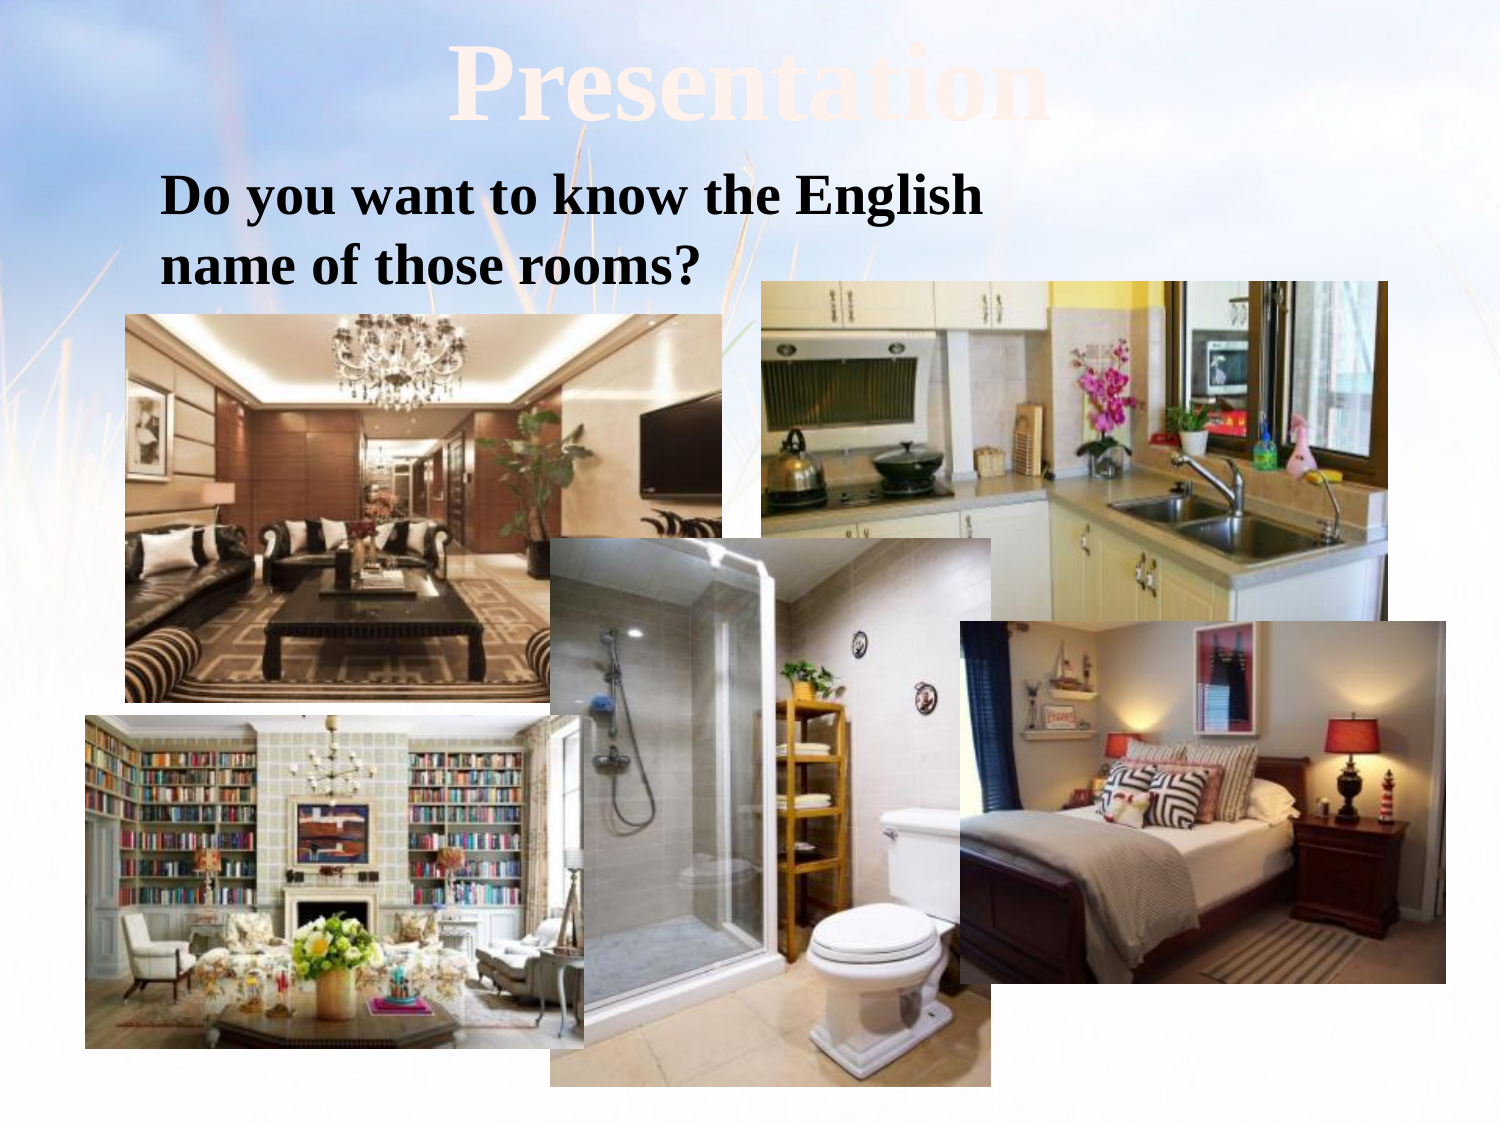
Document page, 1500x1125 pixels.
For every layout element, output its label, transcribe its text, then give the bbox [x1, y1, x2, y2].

text_box Do you want to know the English name of those rooms? [145, 148, 1107, 349]
picture [0, 150, 1500, 1125]
text_box Presentation [0, 0, 1500, 150]
